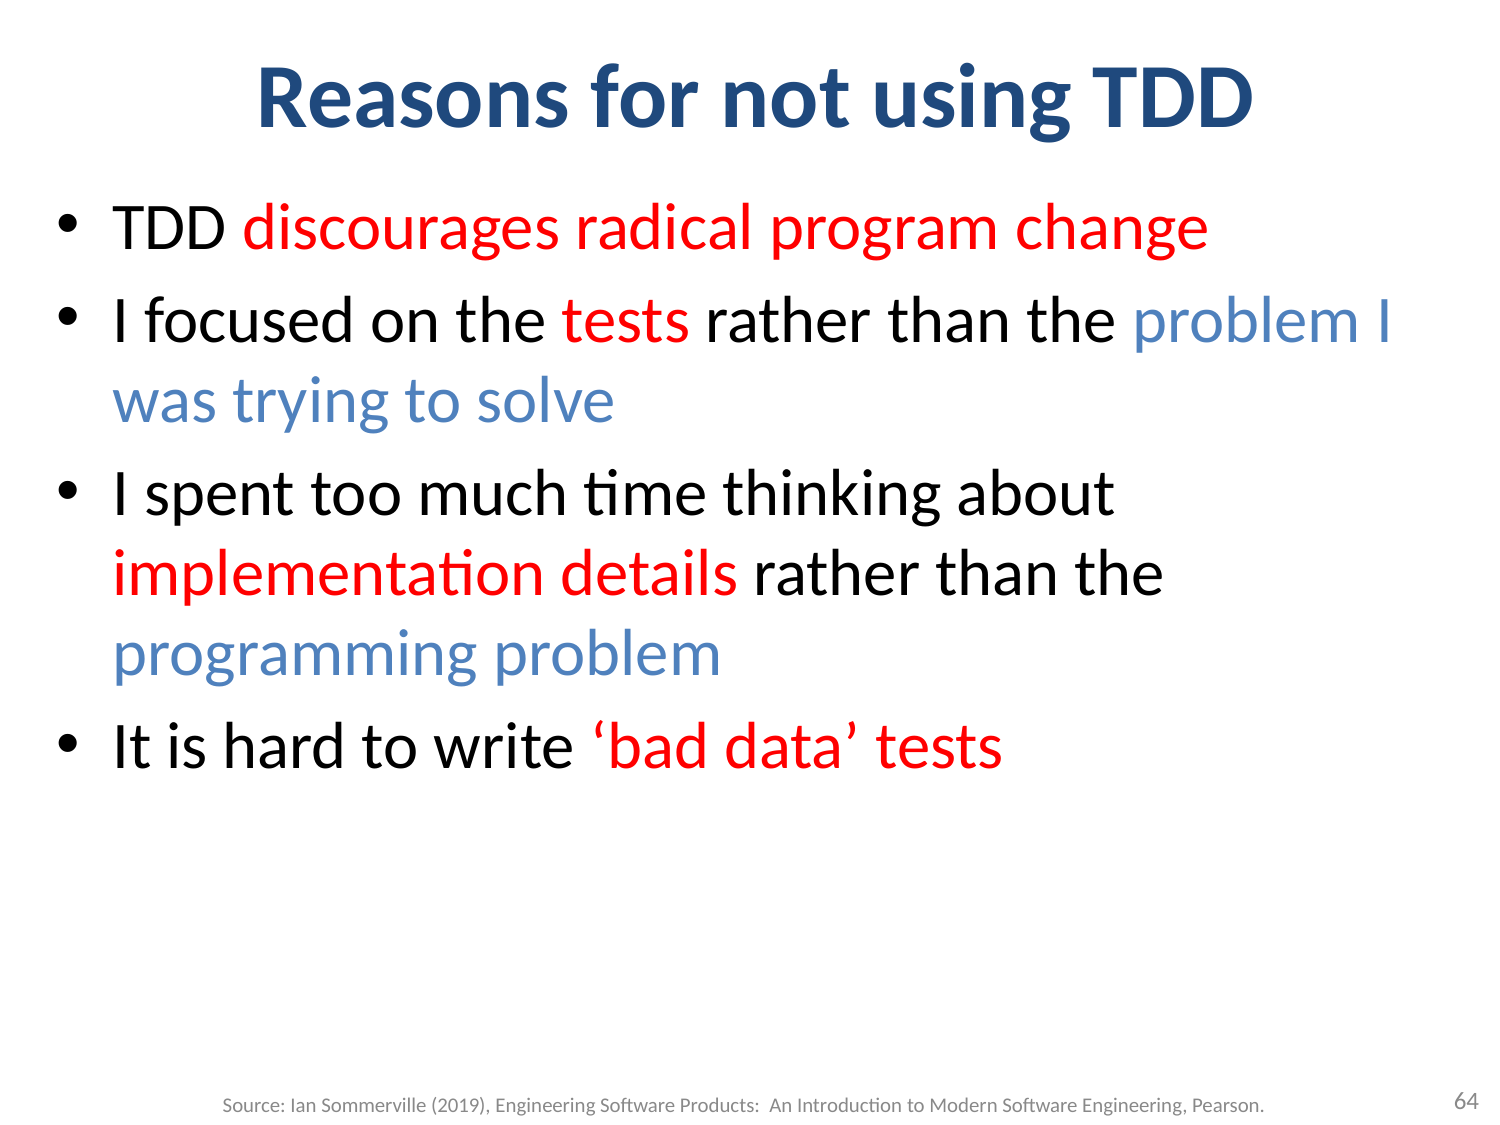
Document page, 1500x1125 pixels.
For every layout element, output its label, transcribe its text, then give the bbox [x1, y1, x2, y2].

list TDD discourages radical program change I focused on the tests rather than the problem I was trying to solve I spent too much time thinking about implementation details rather than the programming problem It is hard to write ‘bad data’ tests [41, 174, 1471, 1070]
slide_number 64 [1144, 1069, 1495, 1125]
footer Source: Ian Sommerville (2019), Engineering Software Products: An Introduction to Modern Software Engineering, Pearson. [100, 1082, 1388, 1125]
title Reasons for not using TDD [41, 19, 1471, 163]
